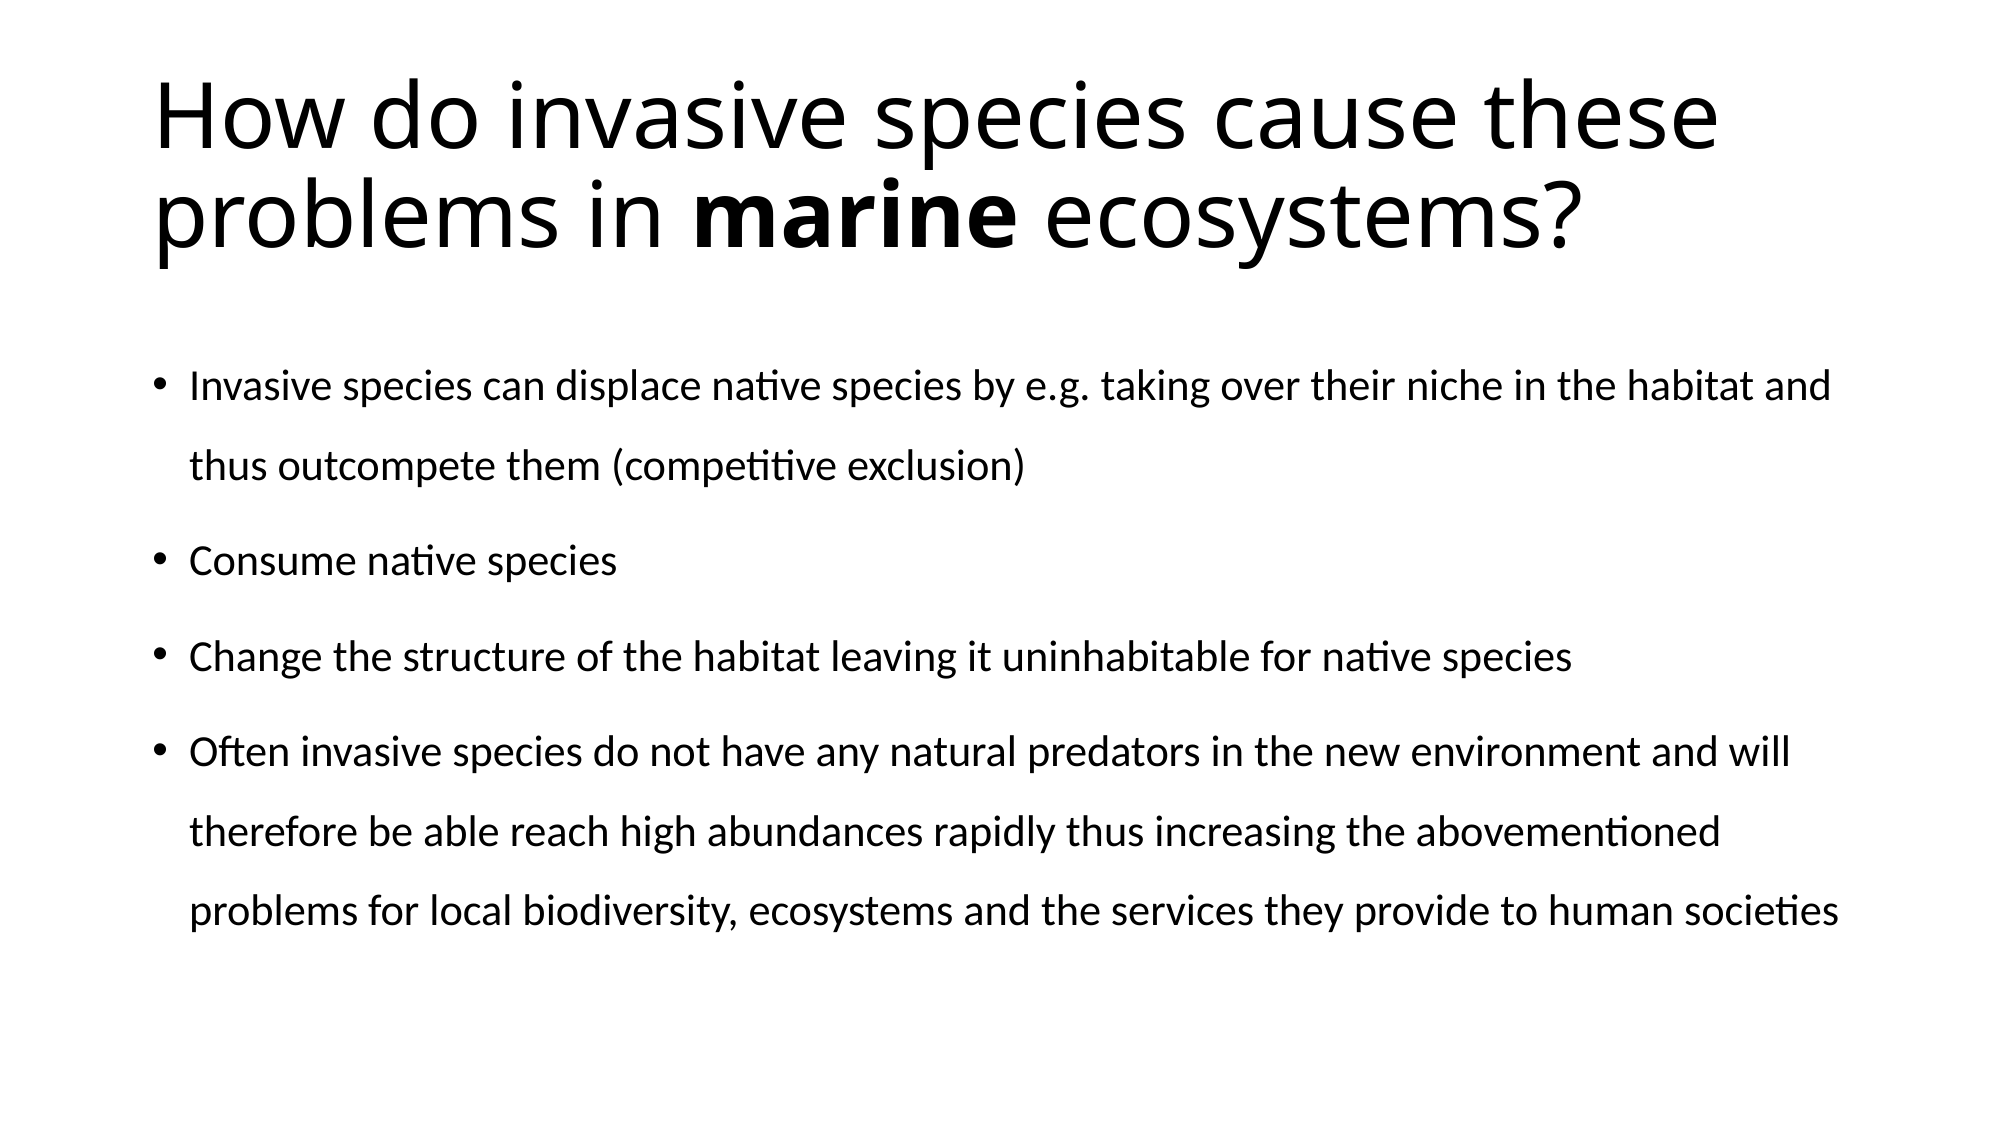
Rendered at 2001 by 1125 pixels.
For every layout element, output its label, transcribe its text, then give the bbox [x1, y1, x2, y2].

title How do invasive species cause these problems in marine ecosystems? [137, 59, 1863, 278]
list Invasive species can displace native species by e.g. taking over their niche in the habitat and thus outcompete them (competitive exclusion) Consume native species Change the structure of the habitat leaving it uninhabitable for native species Often invasive species do not have any natural predators in the new environment and will therefore be able reach high abundances rapidly thus increasing the abovementioned problems for local biodiversity, ecosystems and the services they provide to human societies [137, 322, 1863, 1014]
